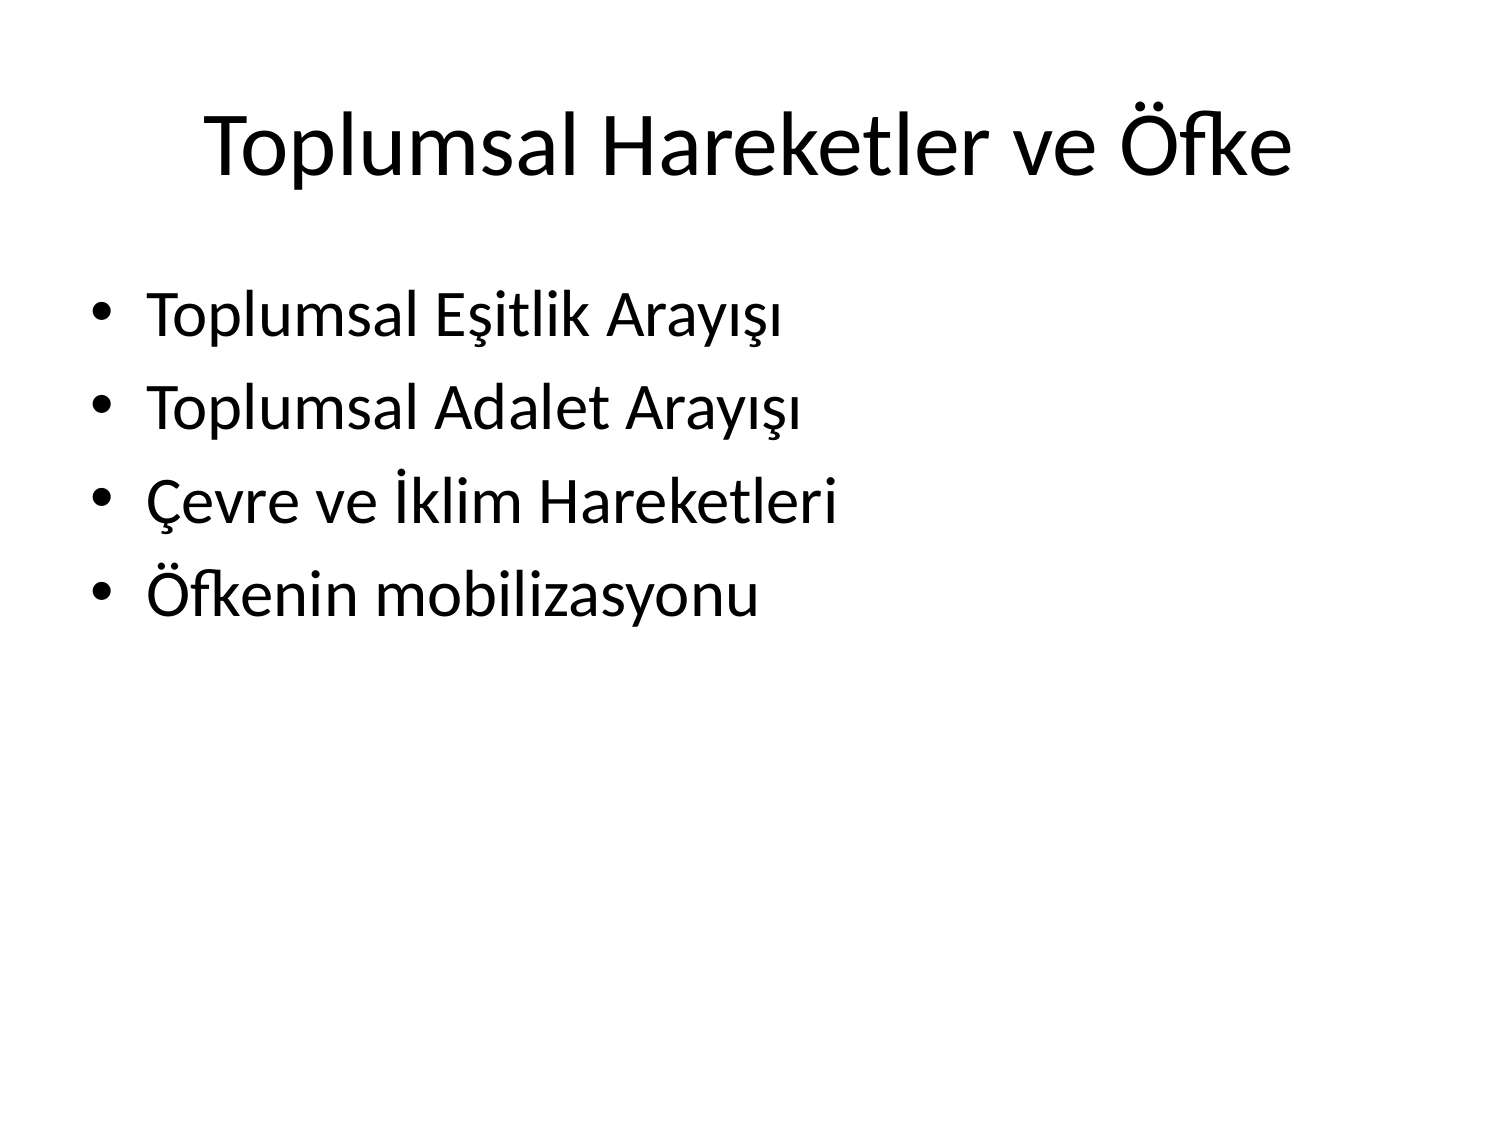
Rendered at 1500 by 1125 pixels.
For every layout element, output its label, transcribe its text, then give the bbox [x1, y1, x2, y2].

title Toplumsal Hareketler ve Öfke [75, 45, 1425, 233]
list Toplumsal Eşitlik Arayışı Toplumsal Adalet Arayışı Çevre ve İklim Hareketleri Öfkenin mobilizasyonu [75, 262, 1425, 1005]
